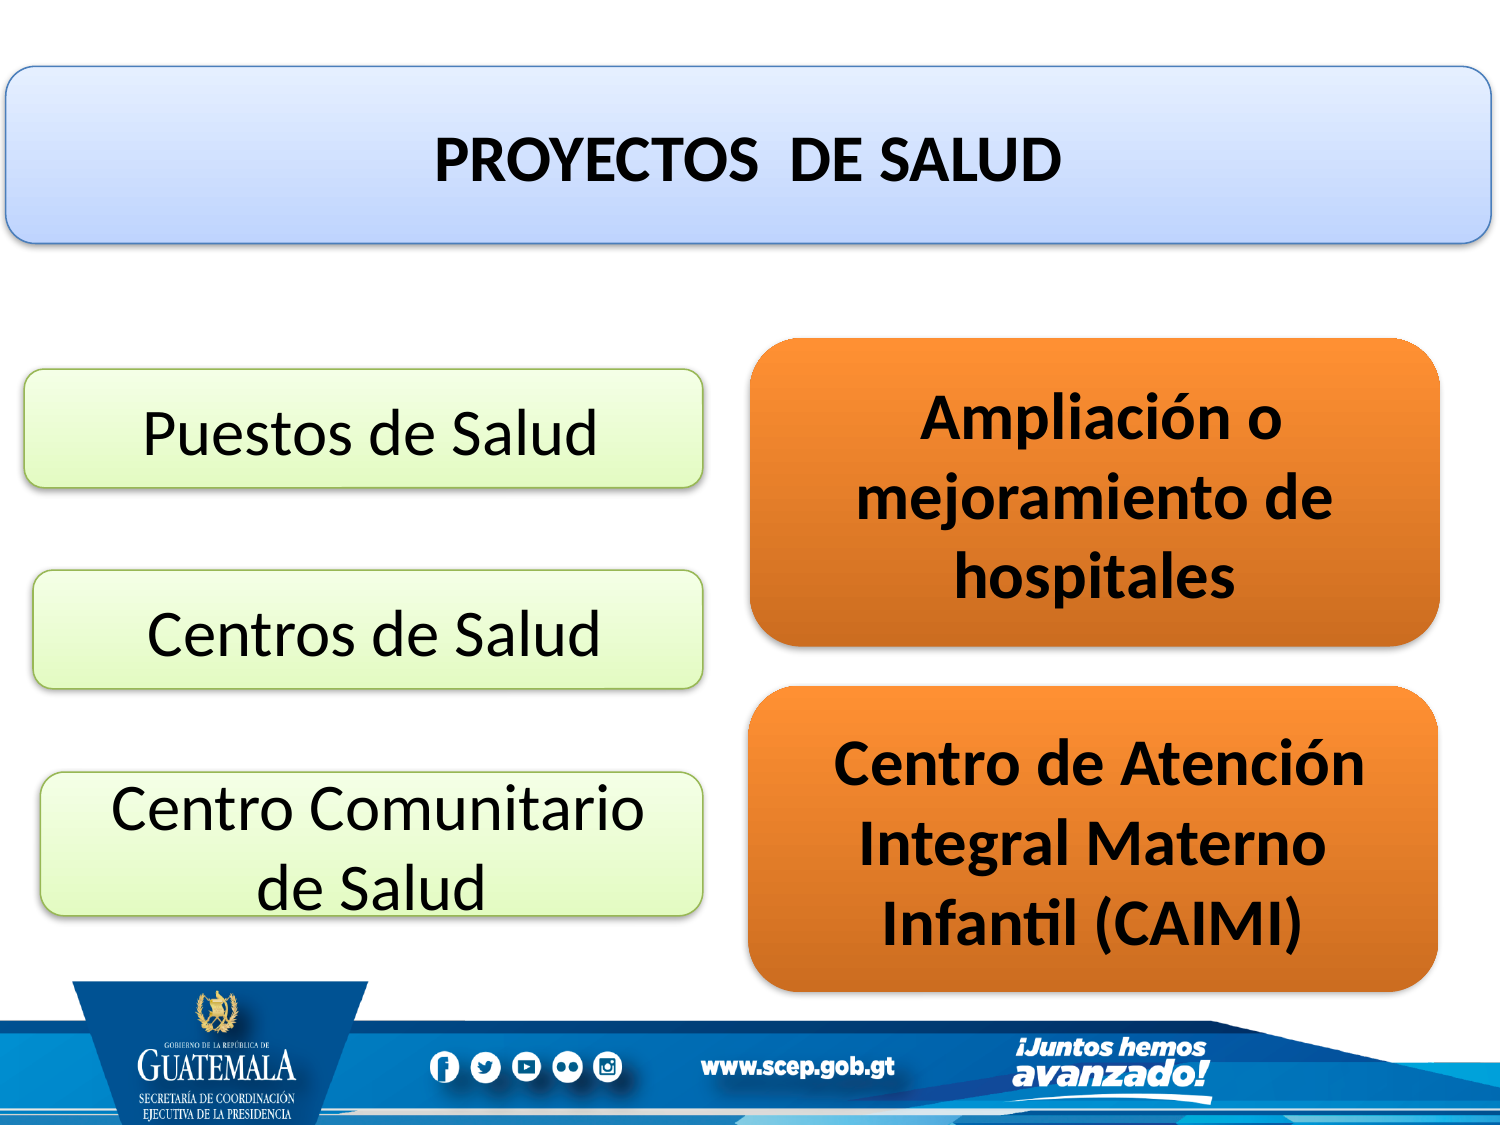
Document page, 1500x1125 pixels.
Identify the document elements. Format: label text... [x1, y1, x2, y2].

text_box PROYECTOS DE SALUD [4, 65, 1492, 245]
text_box Centro Comunitario de Salud [39, 771, 704, 917]
text_box Puestos de Salud [23, 368, 704, 489]
text_box Centros de Salud [32, 569, 704, 690]
text_box Centro de Atención Integral Materno Infantil (CAIMI) [748, 685, 1439, 931]
picture [0, 932, 1500, 1125]
text_box Ampliación o mejoramiento de hospitales [750, 338, 1440, 647]
